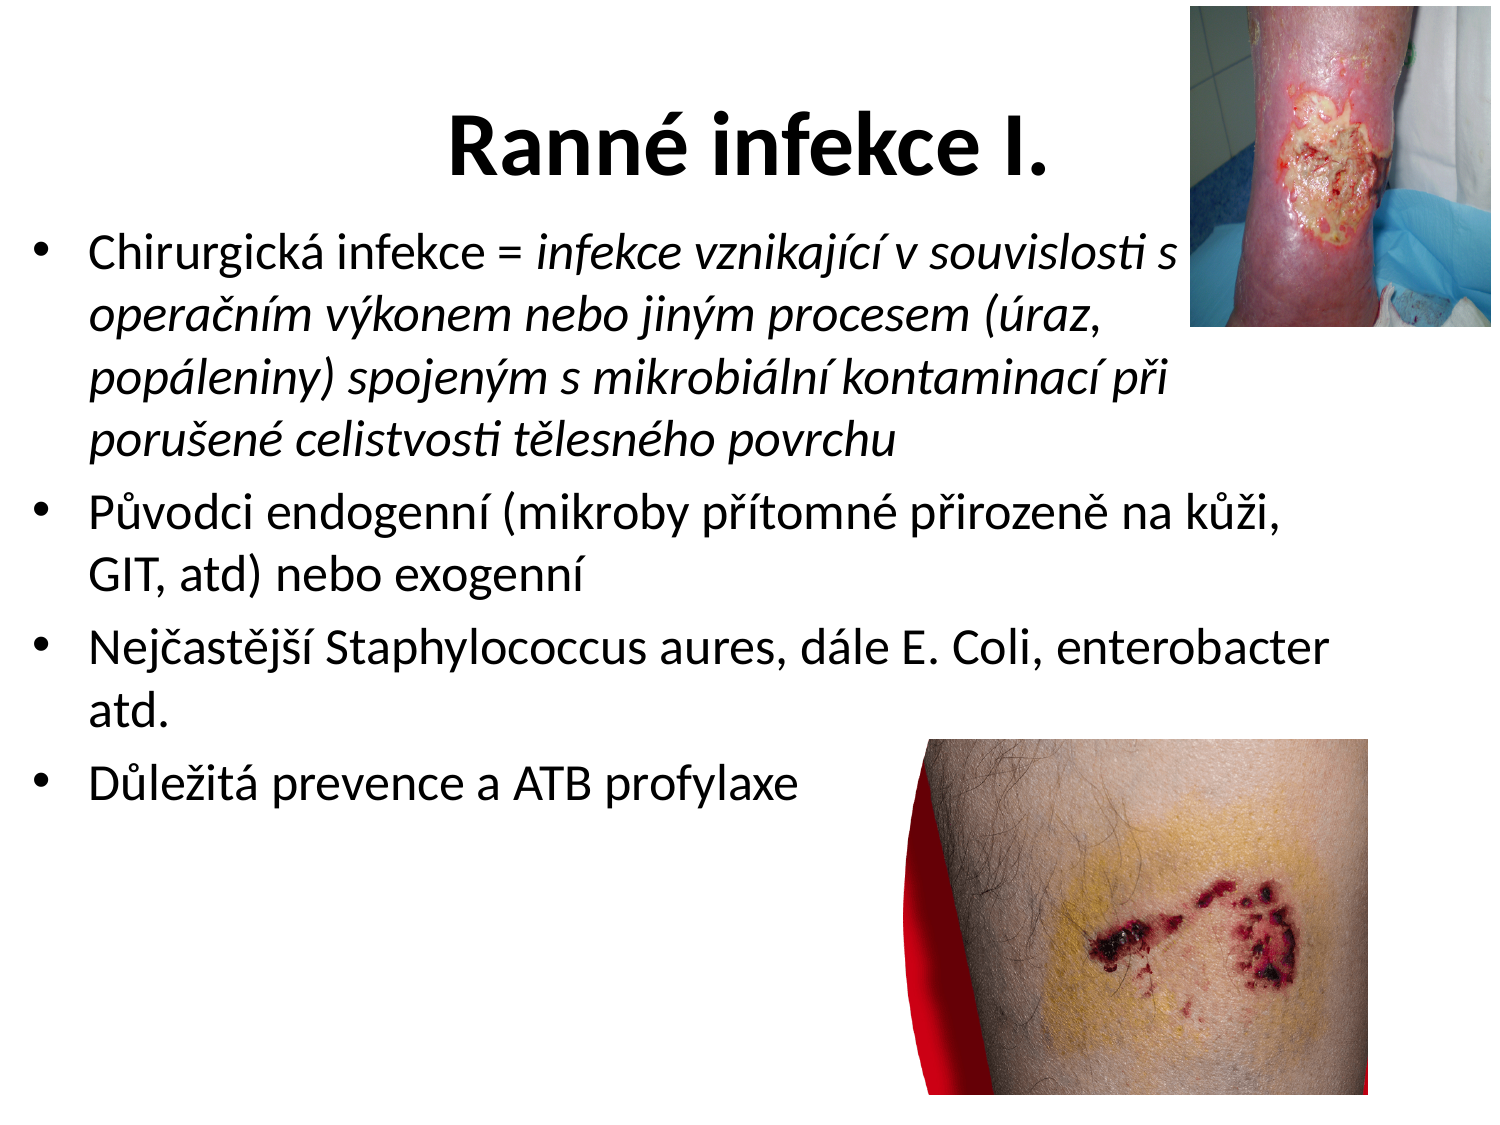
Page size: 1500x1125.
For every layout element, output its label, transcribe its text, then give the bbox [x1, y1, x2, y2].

picture [902, 738, 1368, 1095]
picture [1189, 5, 1491, 327]
title Ranné infekce I. [75, 45, 1184, 209]
list Chirurgická infekce = infekce vznikající v souvislosti s operačním výkonem nebo jiným procesem (úraz, popáleniny) spojeným s mikrobiální kontaminací při porušené celistvosti tělesného povrchu Původci endogenní (mikroby přítomné přirozeně na kůži, GIT, atd) nebo exogenní Nejčastější Staphylococcus aures, dále E. Coli, enterobacter atd. Důležitá prevence a ATB profylaxe [17, 209, 1368, 953]
